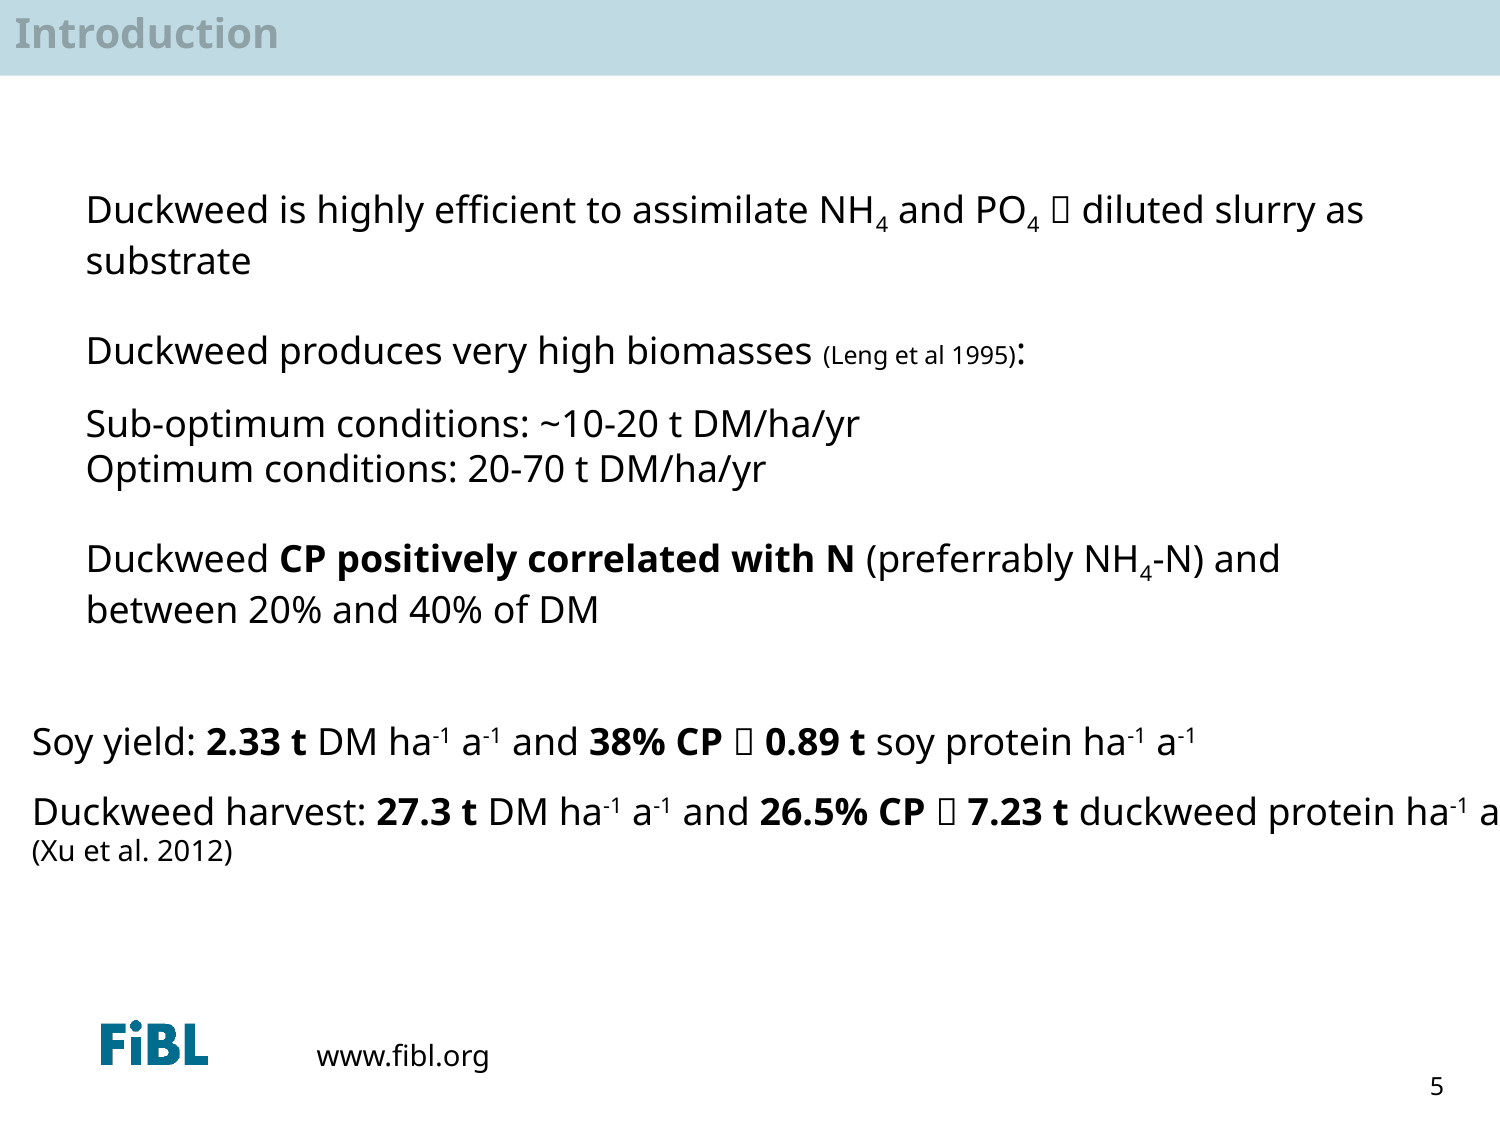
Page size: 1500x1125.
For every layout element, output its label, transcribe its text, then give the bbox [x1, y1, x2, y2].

text_box Duckweed is highly efficient to assimilate NH4 and PO4  diluted slurry as substrate Duckweed produces very high biomasses (Leng et al 1995): Sub-optimum conditions: ~10-20 t DM/ha/yr Optimum conditions: 20-70 t DM/ha/yr Duckweed CP positively correlated with N (preferrably NH4-N) and between 20% and 40% of DM [70, 178, 1415, 639]
slide_number 5 [1360, 1065, 1444, 1113]
text_box Soy yield: 2.33 t DM ha-1 a-1 and 38% CP  0.89 t soy protein ha-1 a-1 Duckweed harvest: 27.3 t DM ha-1 a-1 and 26.5% CP  7.23 t duckweed protein ha-1 a-1 (Xu et al. 2012) [17, 710, 1500, 875]
picture [159, 1049, 168, 1056]
text_box Introduction [0, 0, 1500, 76]
picture [101, 1020, 208, 1065]
picture [159, 1032, 165, 1039]
